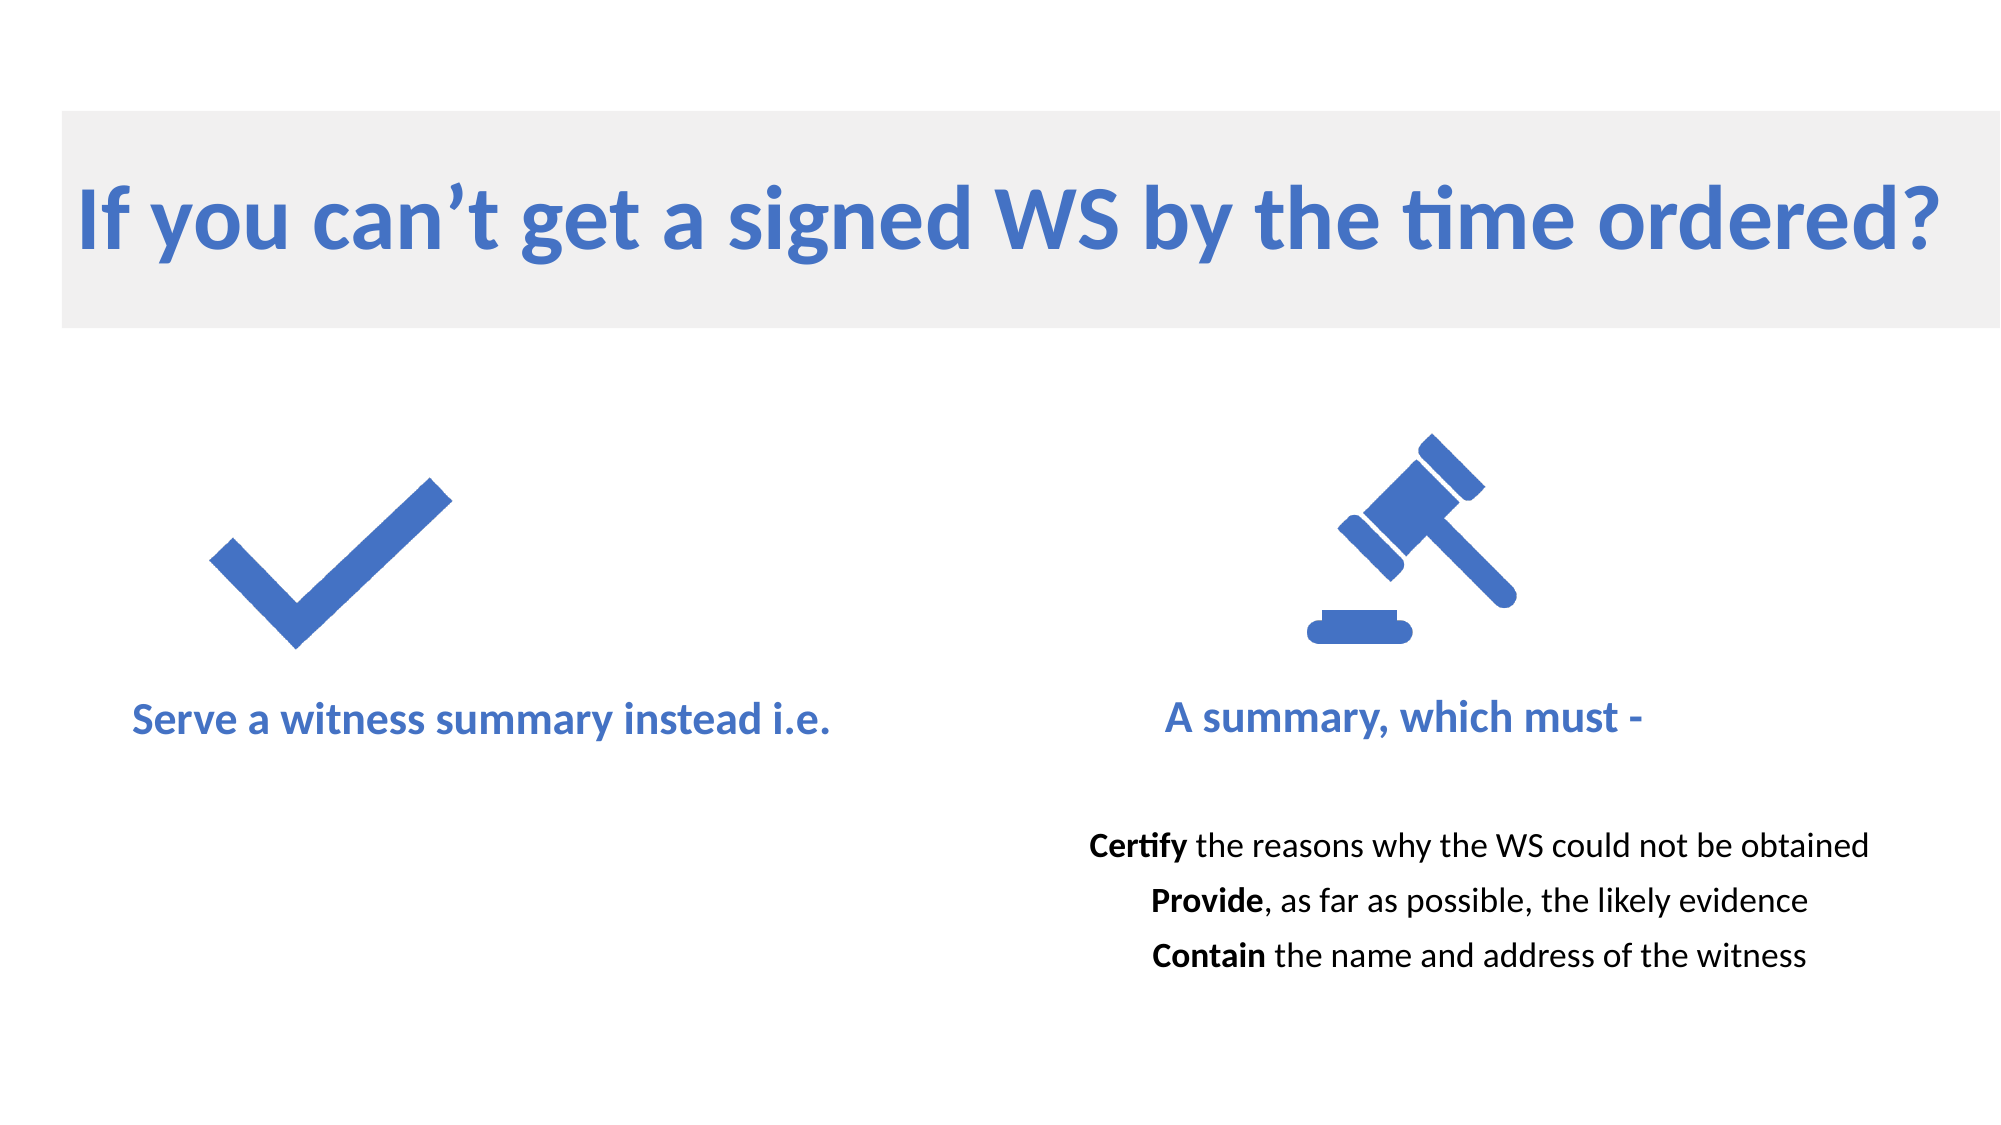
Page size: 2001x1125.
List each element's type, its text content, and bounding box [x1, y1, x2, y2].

text_box If you can’t get a signed WS by the time ordered? [61, 110, 2000, 329]
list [42, 299, 1939, 1014]
